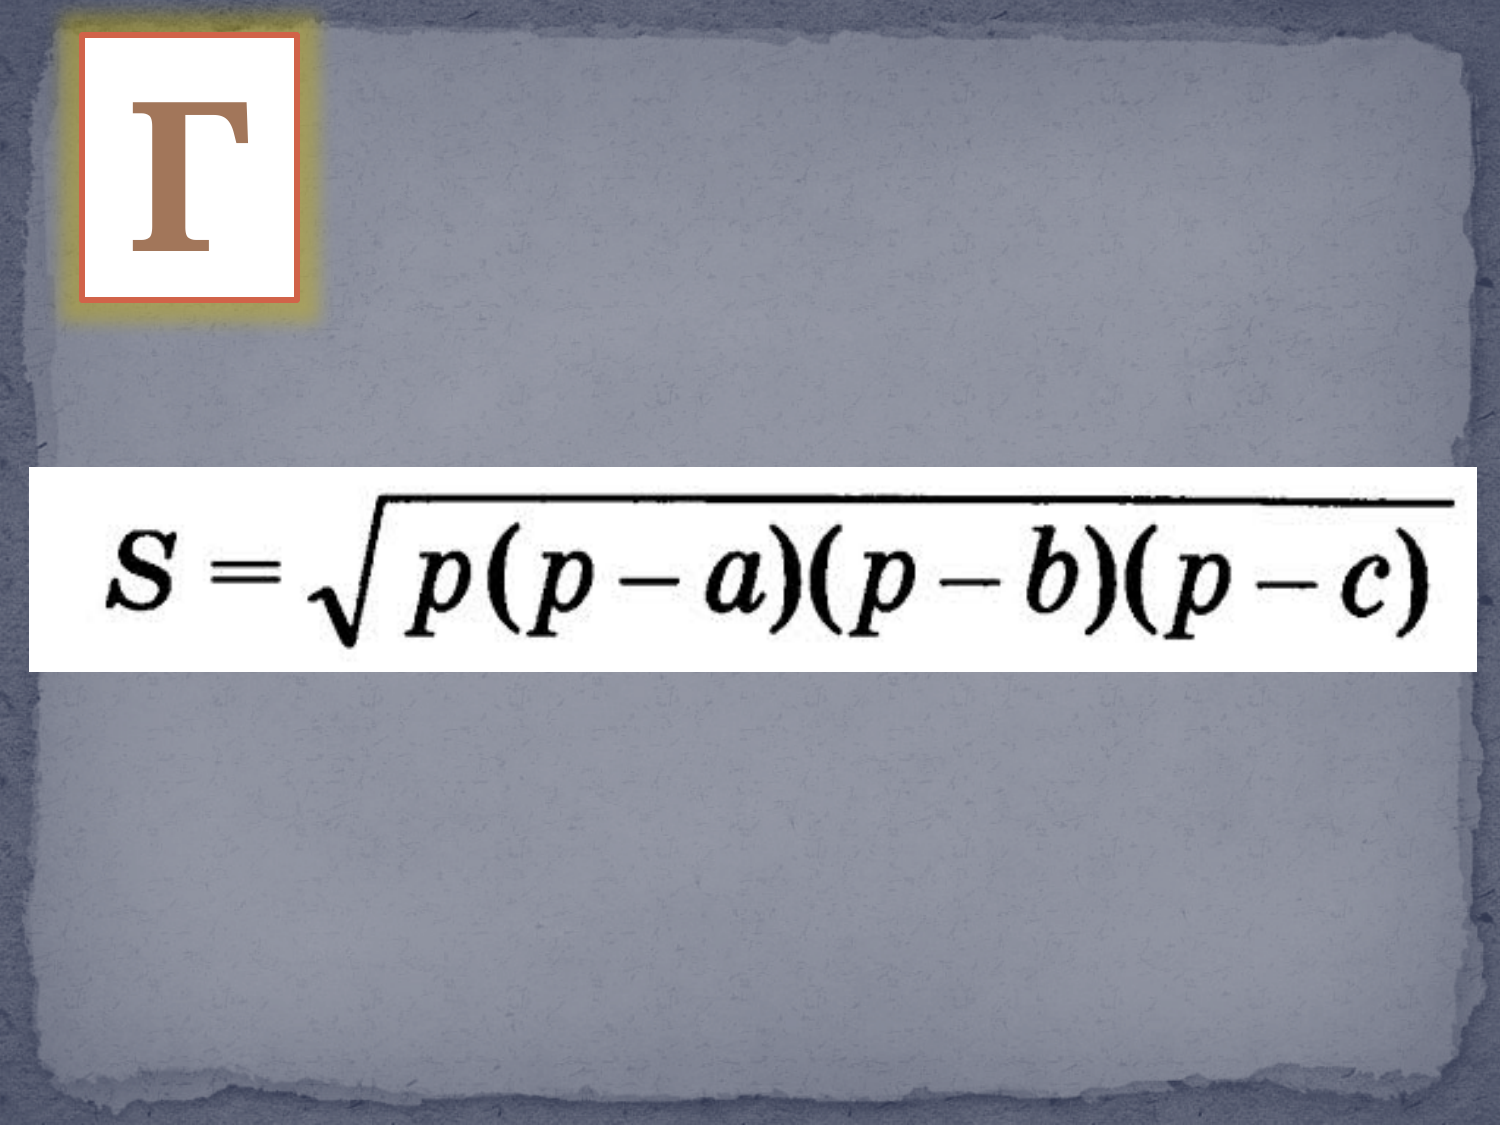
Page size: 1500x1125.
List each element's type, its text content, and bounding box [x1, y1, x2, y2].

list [33, 470, 1476, 670]
text_box Г [79, 32, 300, 303]
